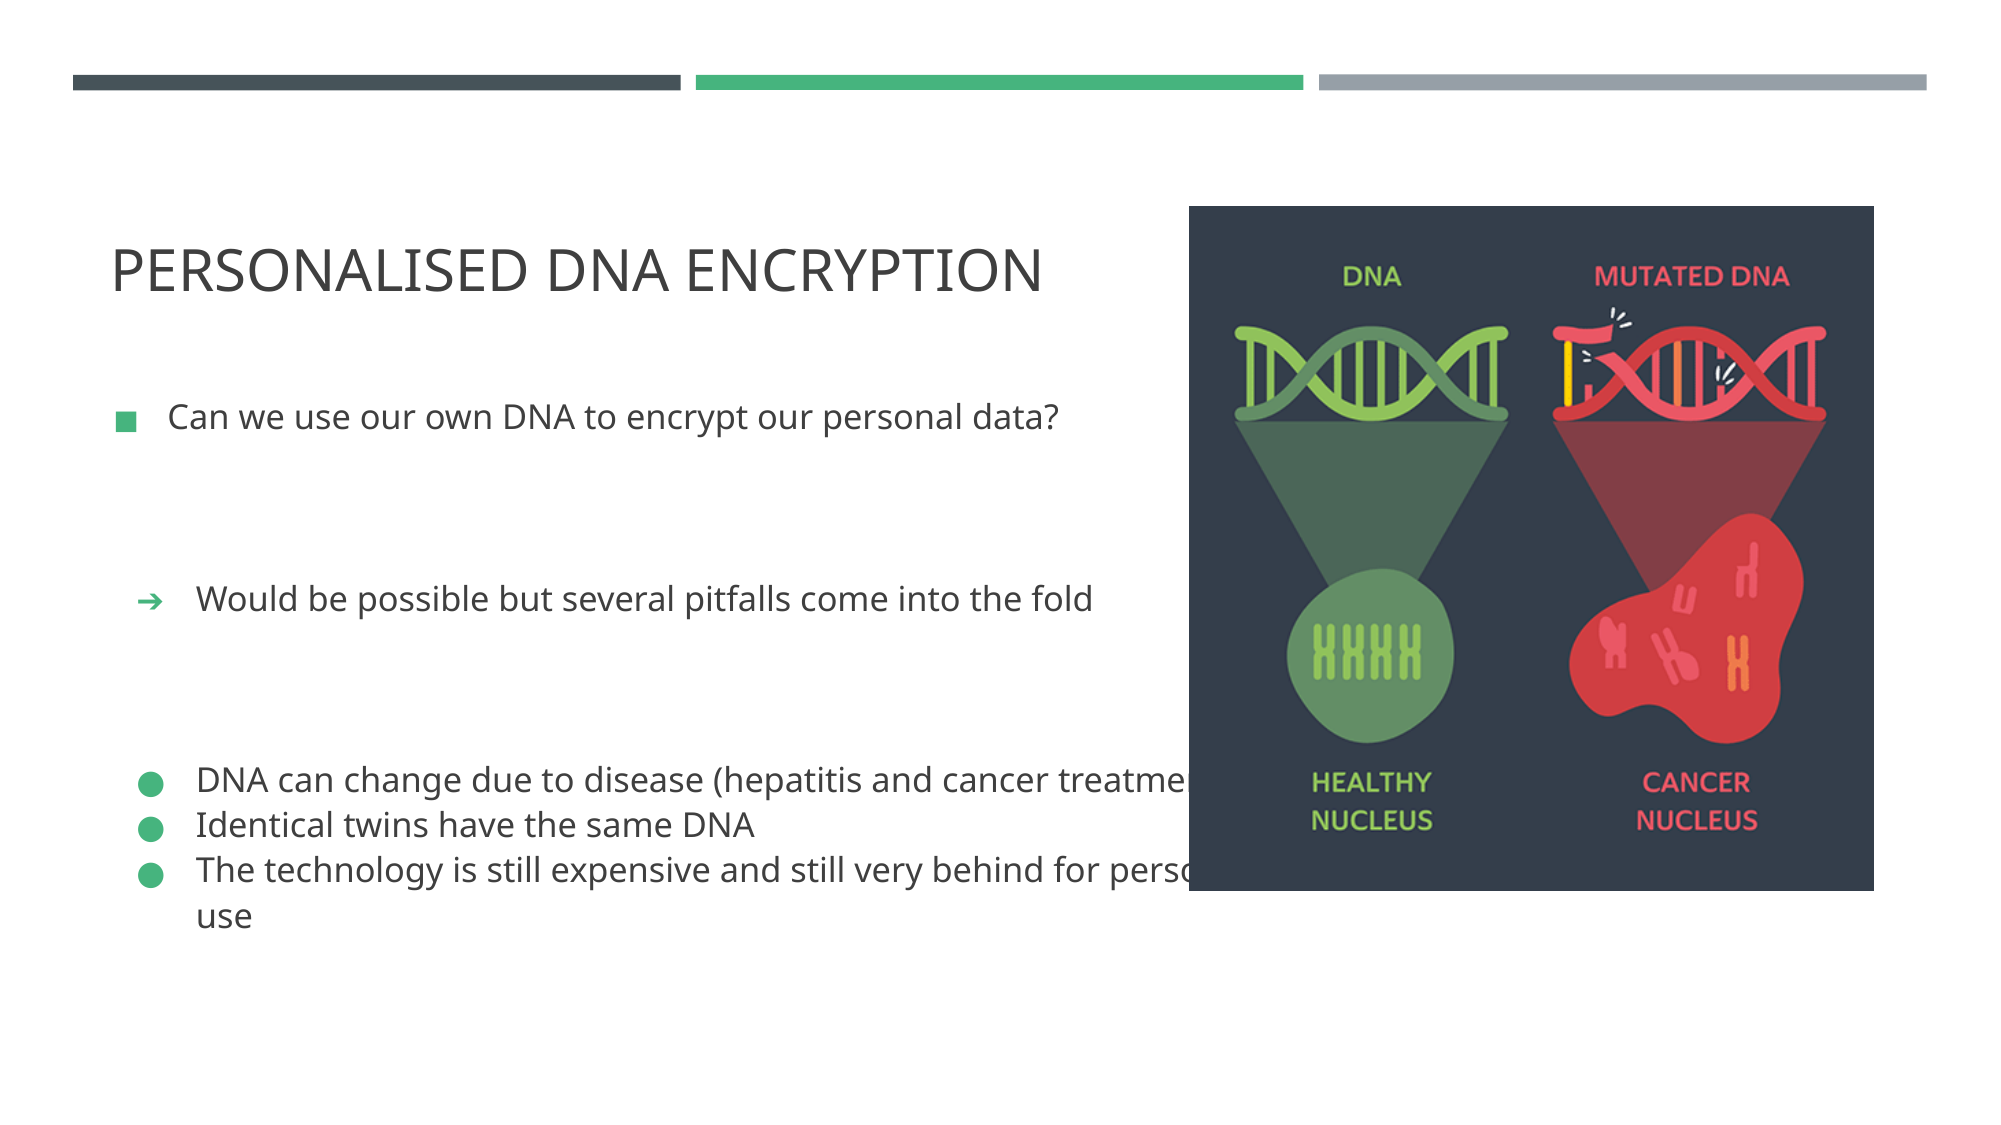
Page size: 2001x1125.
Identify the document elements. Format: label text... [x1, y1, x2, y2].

list Can we use our own DNA to encrypt our personal data? Would be possible but several pitfalls come into the fold DNA can change due to disease (hepatitis and cancer treatments) Identical twins have the same DNA The technology is still expensive and still very behind for personal use [95, 383, 1267, 981]
title PERSONALISED DNA ENCRYPTION [95, 115, 1905, 311]
picture [1189, 206, 1874, 891]
